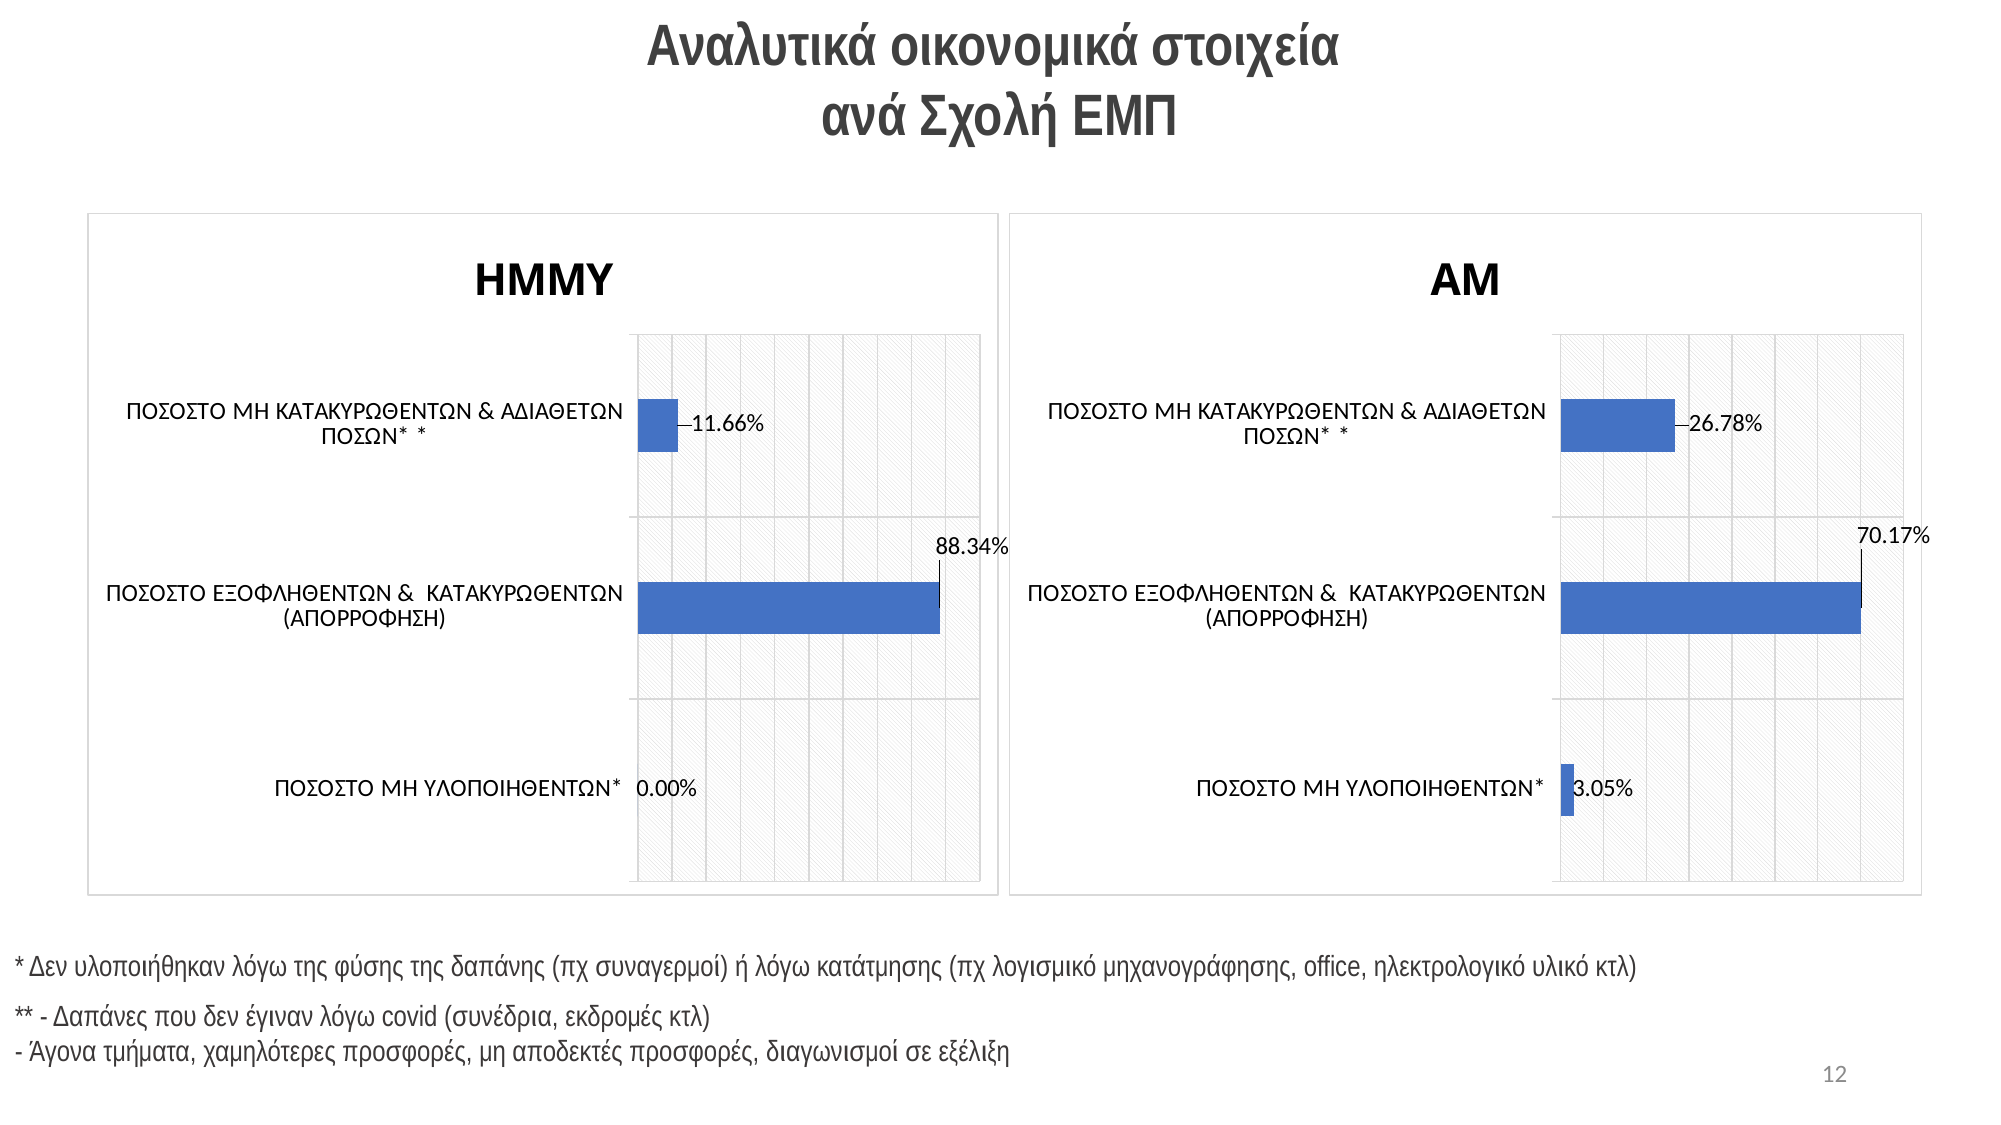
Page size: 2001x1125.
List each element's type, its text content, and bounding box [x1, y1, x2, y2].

text_box Αναλυτικά οικονομικά στοιχεία ανά Σχολή ΕΜΠ [0, 0, 2000, 154]
text_box ** - Δαπάνες που δεν έγιναν λόγω covid (συνέδρια, εκδρομές κτλ) - Άγονα τμήματα, χαμηλότερες προσφορές, μη αποδεκτές προσφορές, διαγωνισμοί σε εξέλιξη [0, 990, 2000, 1075]
text_box * Δεν υλοποιήθηκαν λόγω της φύσης της δαπάνης (πχ συναγερμοί) ή λόγω κατάτμησης (πχ λογισμικό μηχανογράφησης, office, ηλεκτρολογικό υλικό κτλ) [0, 939, 2000, 990]
chart [87, 212, 1931, 896]
slide_number 12 [1412, 1075, 1863, 1103]
